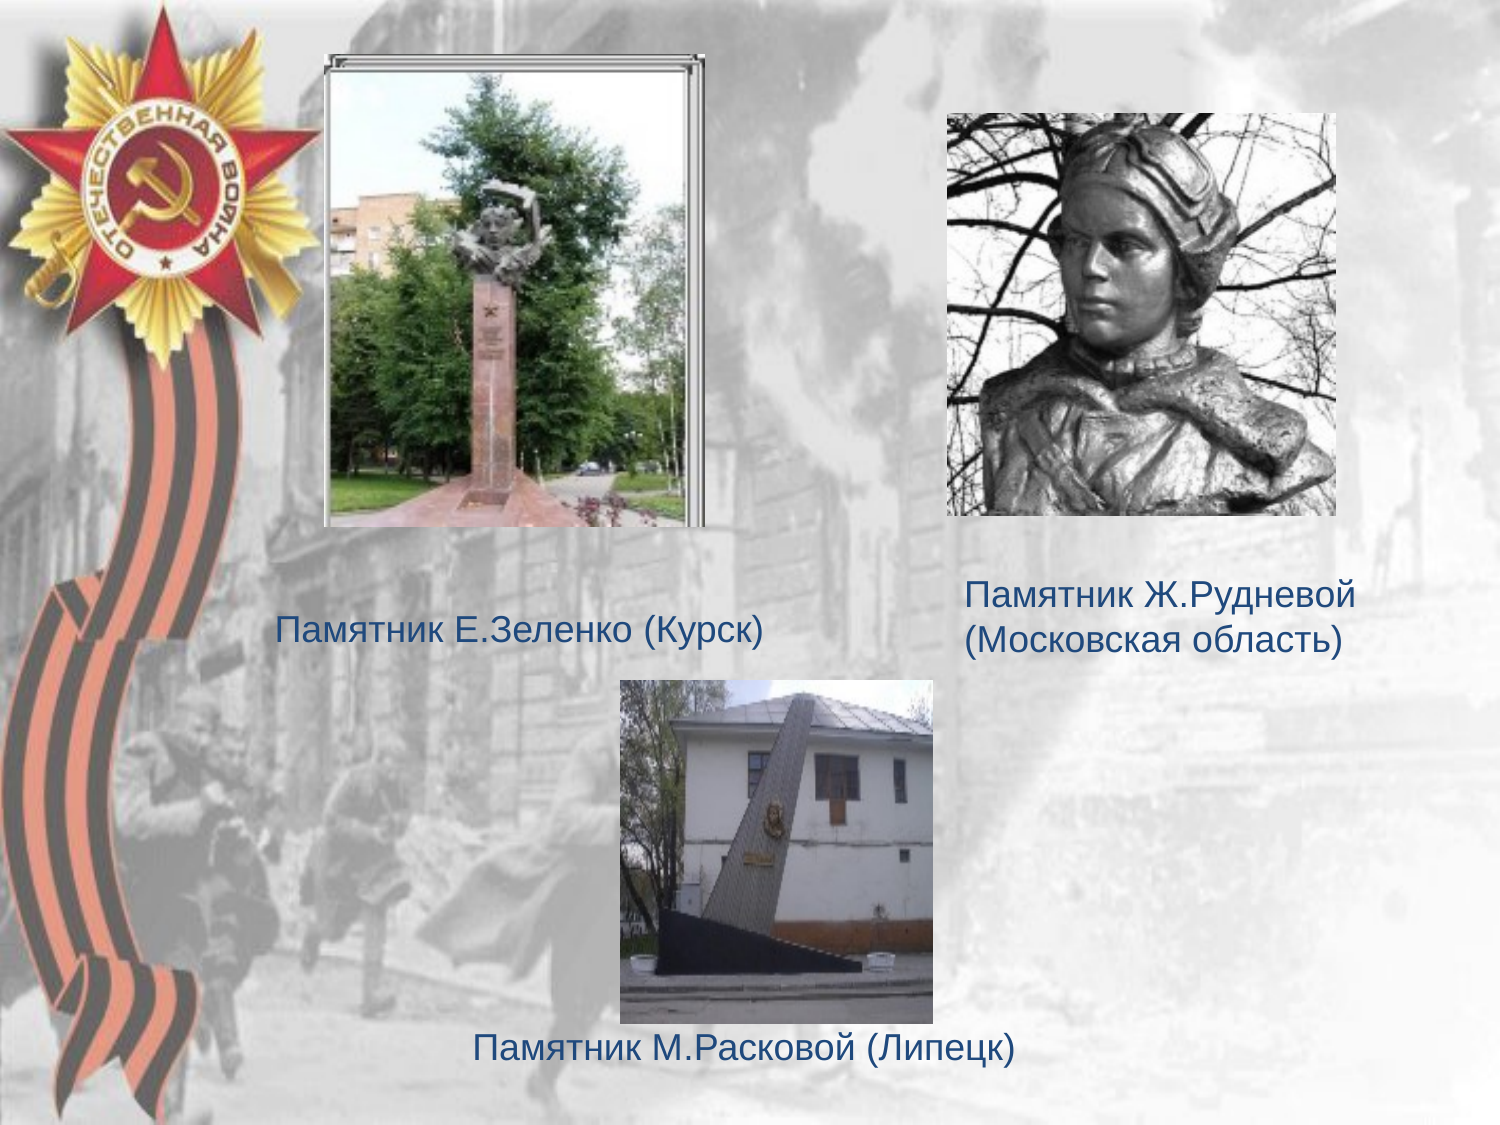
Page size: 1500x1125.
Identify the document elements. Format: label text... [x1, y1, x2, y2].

picture [0, 0, 1500, 1125]
text_box Памятник Ж.Рудневой (Московская область) [949, 562, 1372, 668]
text_box Памятник Е.Зеленко (Курск) [259, 597, 780, 658]
text_box Памятник М.Расковой (Липецк) [457, 1015, 1031, 1076]
